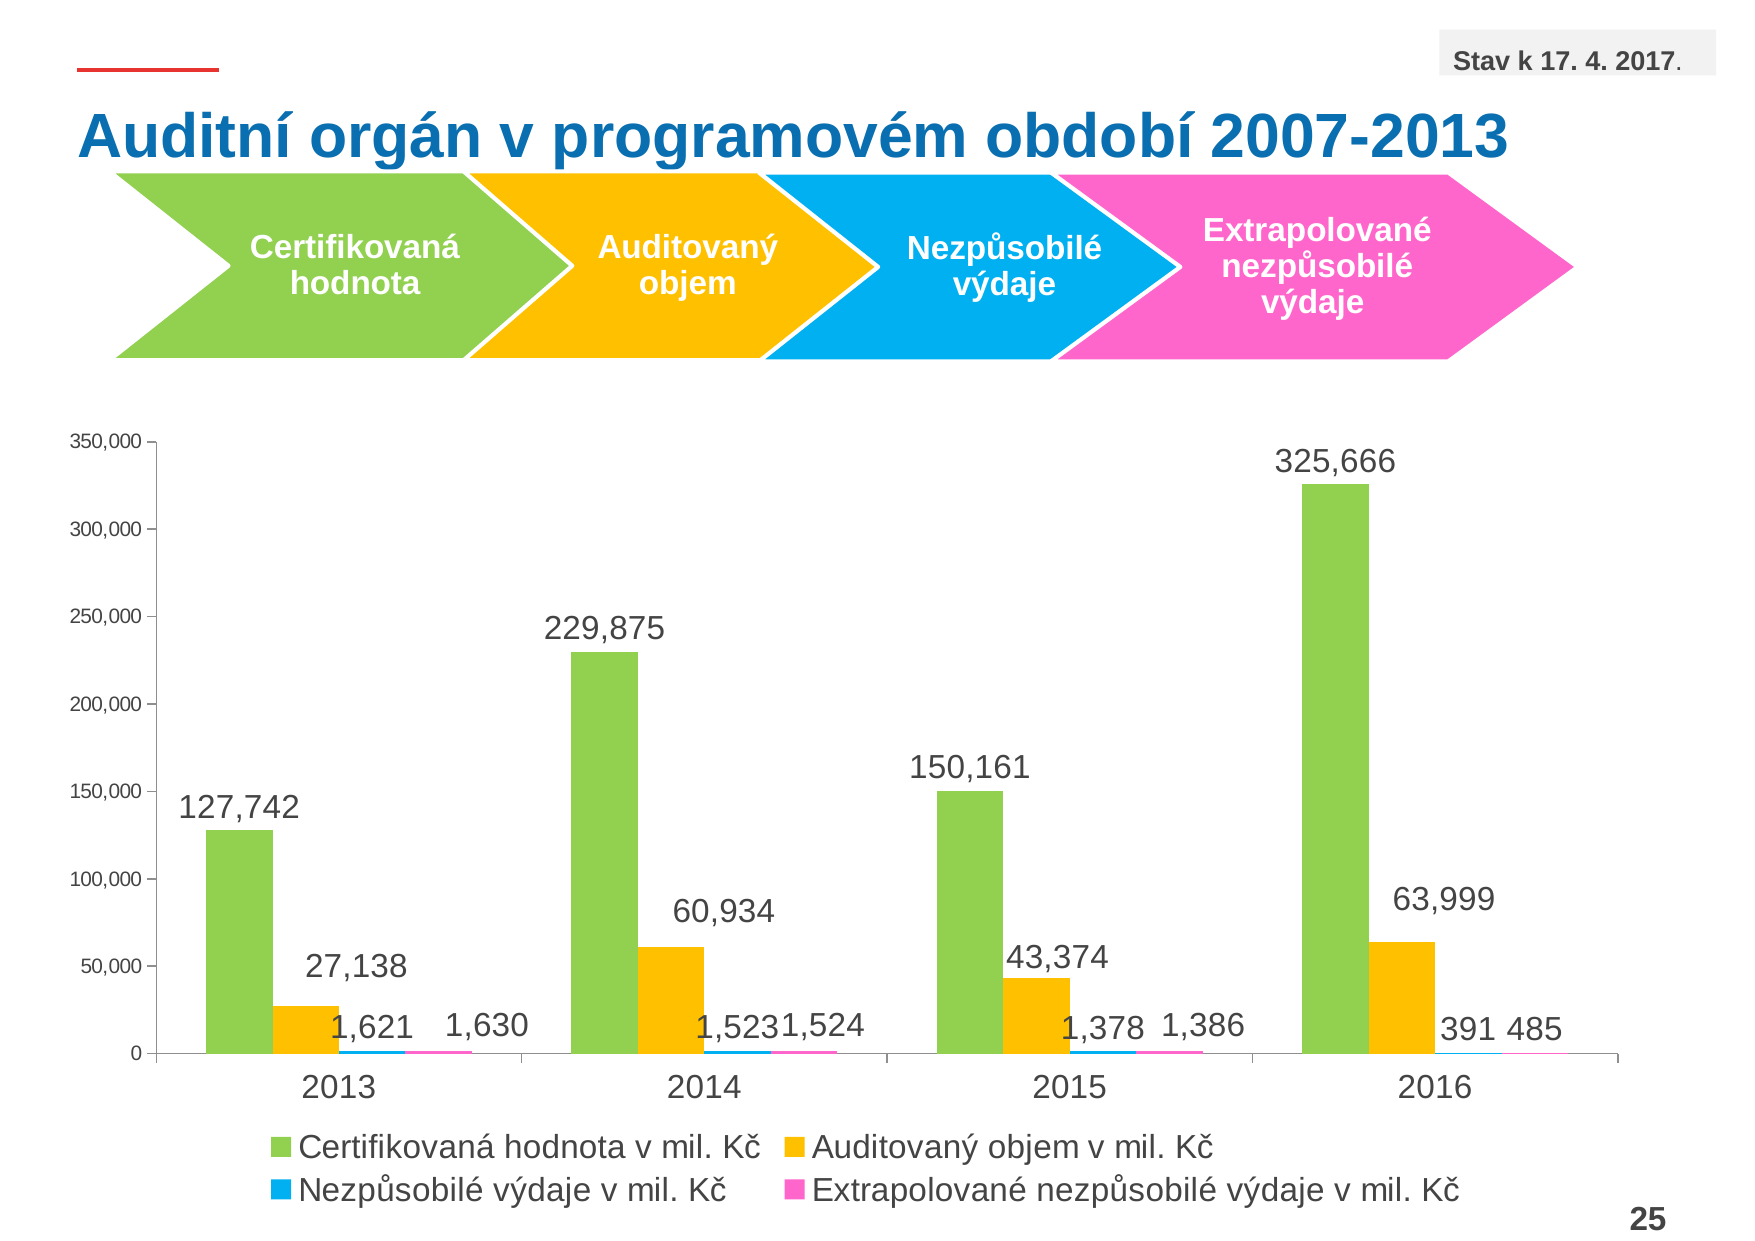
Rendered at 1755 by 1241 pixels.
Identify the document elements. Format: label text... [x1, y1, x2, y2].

text_box Auditovaný objem [461, 169, 873, 311]
text_box 25 [1540, 1188, 1755, 1241]
chart [49, 312, 1684, 1215]
text_box Stav k 17. 4. 2017. [1437, 28, 1718, 77]
text_box Certifikovaná hodnota [107, 169, 568, 311]
text_box Extrapolované nezpůsobilé výdaje [1048, 170, 1580, 311]
text_box Nezpůsobilé výdaje [756, 170, 1175, 311]
title Auditní orgán v programovém období 2007-2013 [77, 95, 1552, 172]
